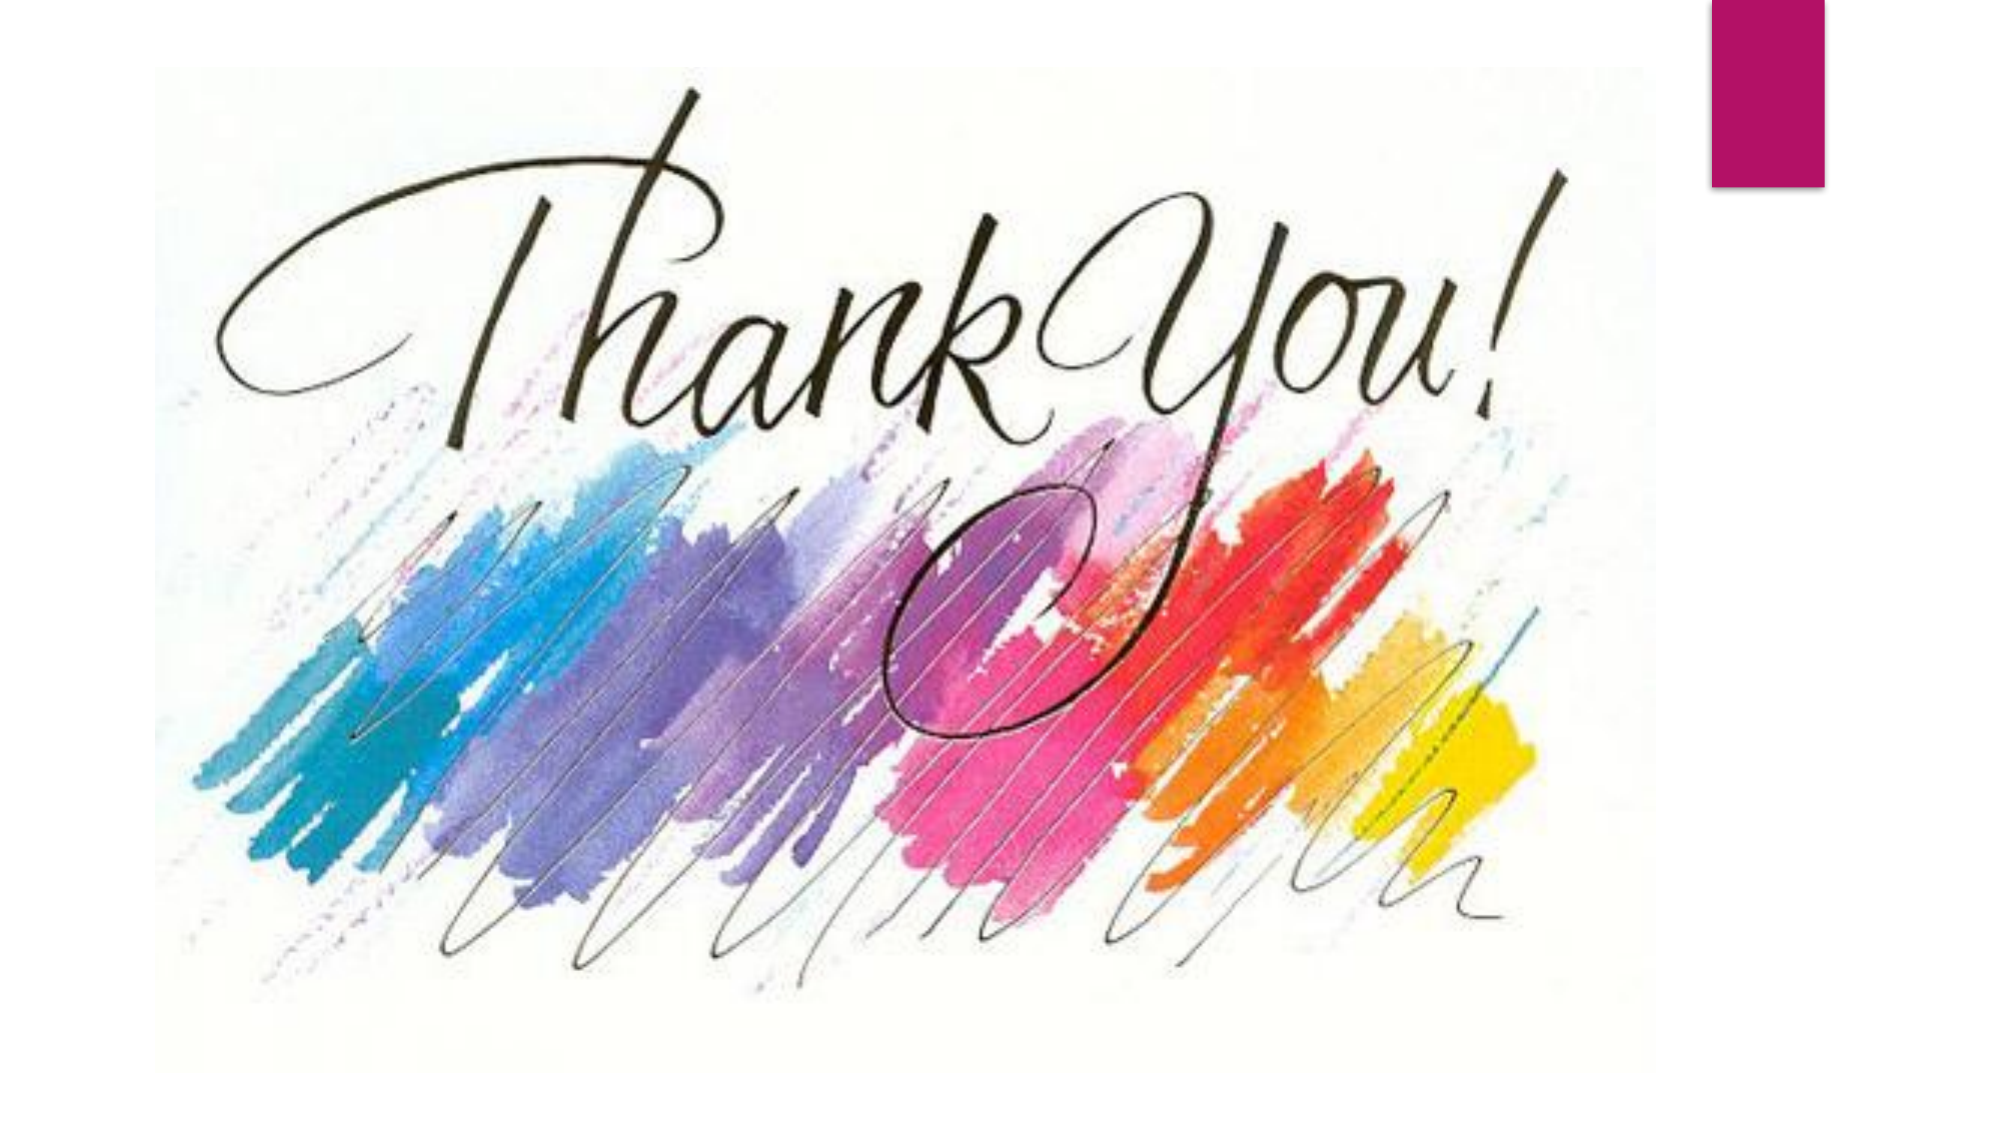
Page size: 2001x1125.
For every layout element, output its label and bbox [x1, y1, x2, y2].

picture [154, 67, 1656, 1073]
